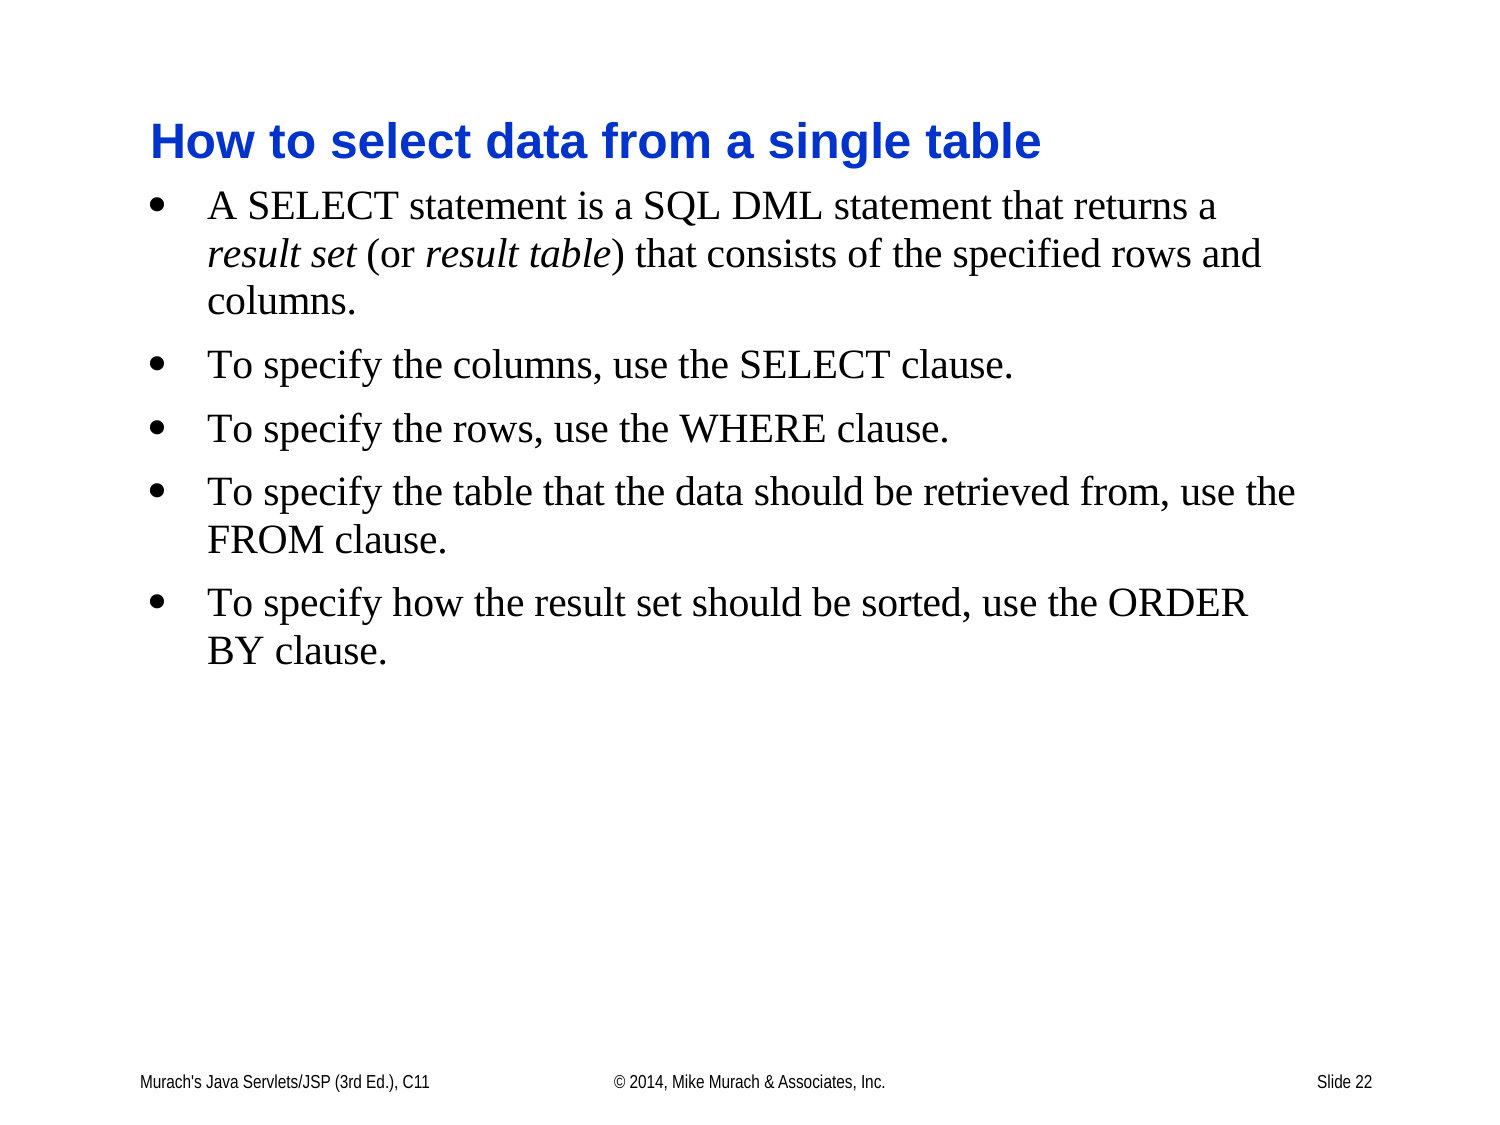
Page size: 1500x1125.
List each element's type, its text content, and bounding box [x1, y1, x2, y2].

slide_number Slide 22 [1074, 1025, 1388, 1100]
slide_number Murach's Java Servlets/JSP (3rd Ed.), C11 [125, 1025, 450, 1100]
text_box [149, 112, 1347, 177]
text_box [149, 177, 1348, 713]
footer © 2014, Mike Murach & Associates, Inc. [474, 1025, 1025, 1100]
